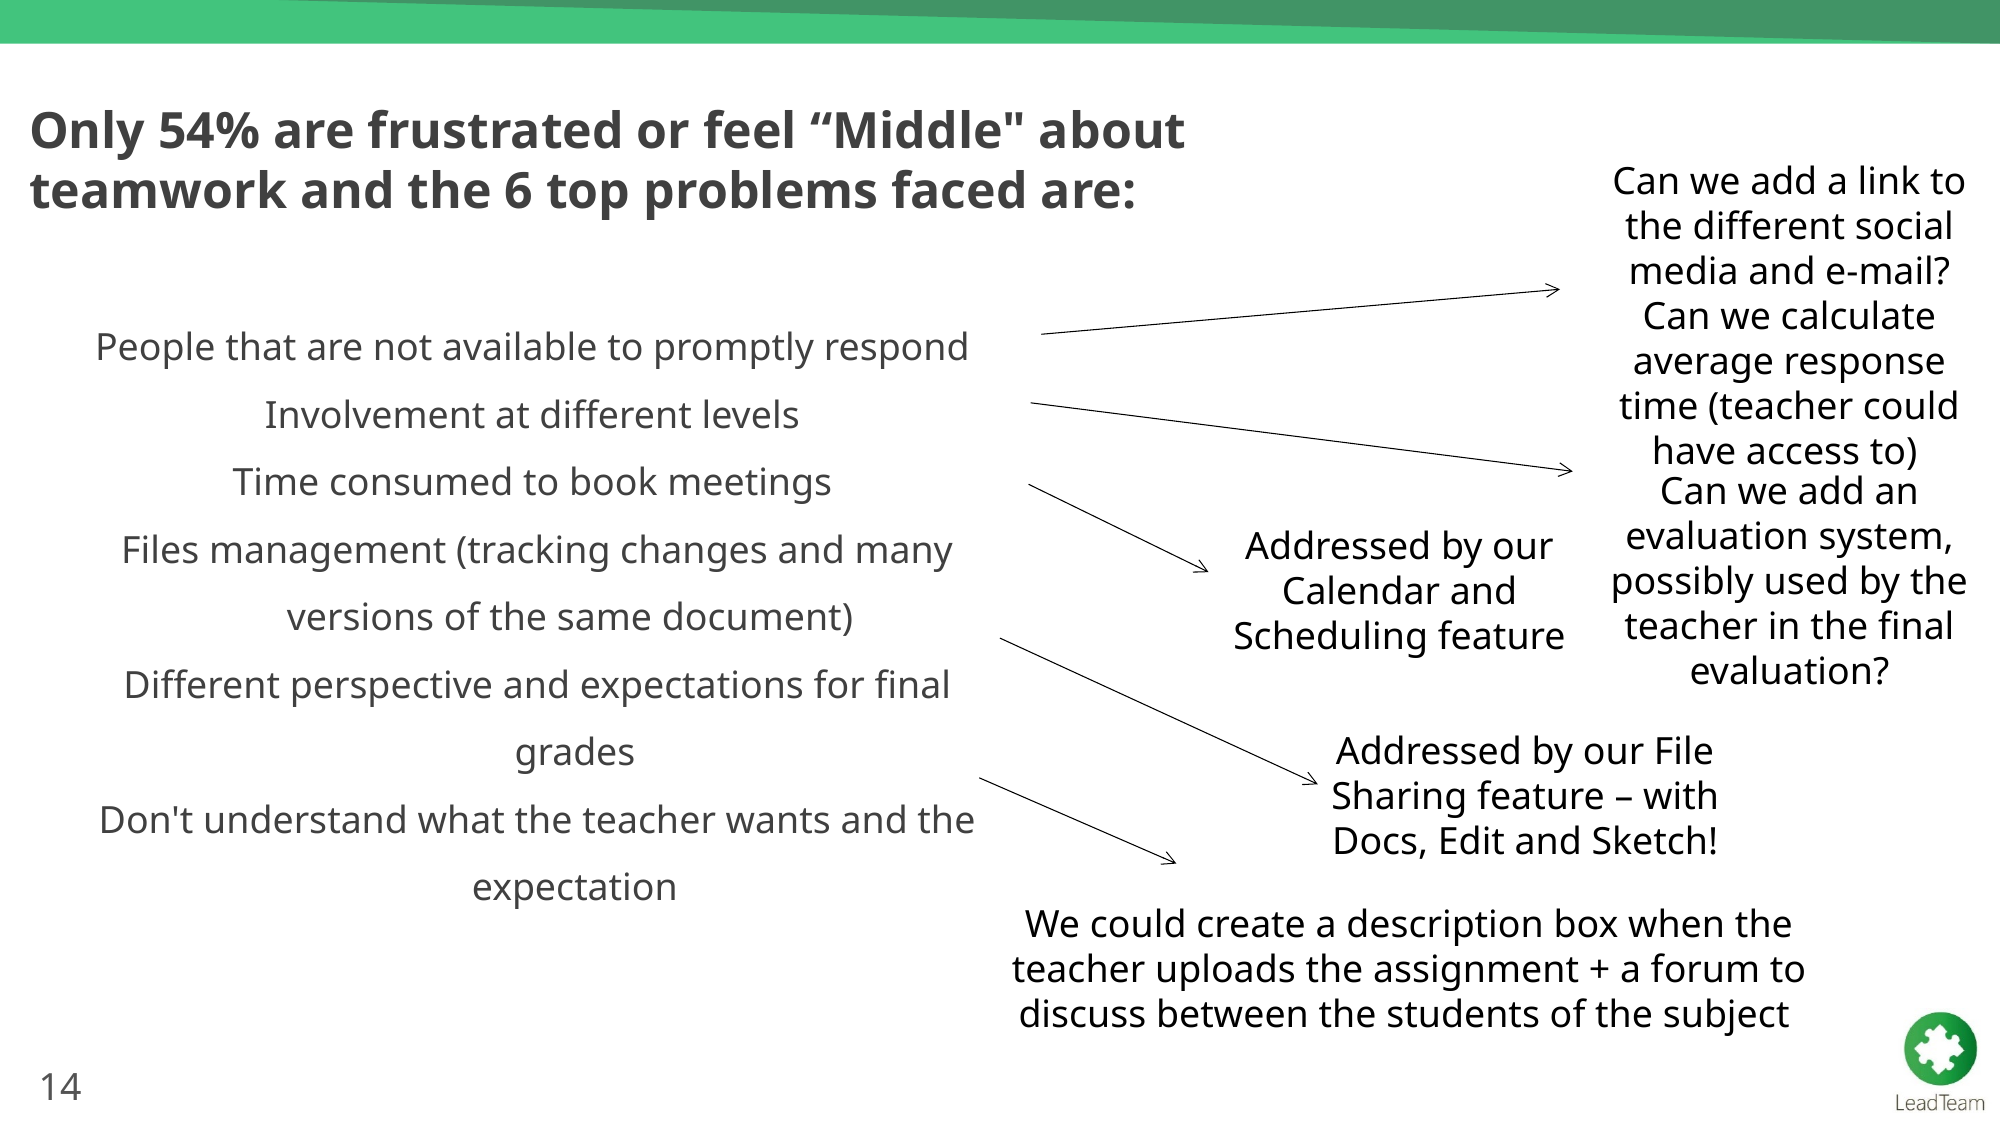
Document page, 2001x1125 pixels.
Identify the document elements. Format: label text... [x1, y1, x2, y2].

slide_number 14 [7, 1058, 97, 1119]
text_box Only 54% are frustrated or feel “Middle" about teamwork and the 6 top problems faced are: [14, 91, 1310, 226]
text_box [1028, 484, 1209, 573]
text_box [1041, 289, 1560, 335]
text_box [1030, 402, 1573, 472]
picture [1880, 1008, 1994, 1119]
text_box People that are not available to promptly respond Involvement at different levels Time consumed to book meetings Files management (tracking changes and many versions of the same document) Different perspective and expectations for final grades Don't understand what the teacher wants and the expectation [0, 293, 1000, 983]
text_box [238, 0, 2000, 45]
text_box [979, 777, 1177, 864]
text_box Addressed by our Calendar and Scheduling feature [1189, 514, 1610, 665]
text_box Can we add a link to the different social media and e-mail? Can we calculate average response time (teacher could have access to) [1579, 149, 2000, 459]
text_box [0, 0, 1968, 45]
text_box Can we add an evaluation system, possibly used by the teacher in the final evaluation? [1579, 459, 2000, 700]
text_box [999, 603, 1318, 785]
text_box We could create a description box when the teacher uploads the assignment + a forum to discuss between the students of the subject [941, 892, 1878, 1043]
text_box Addressed by our File Sharing feature – with Docs, Edit and Sketch! [1314, 719, 1736, 870]
